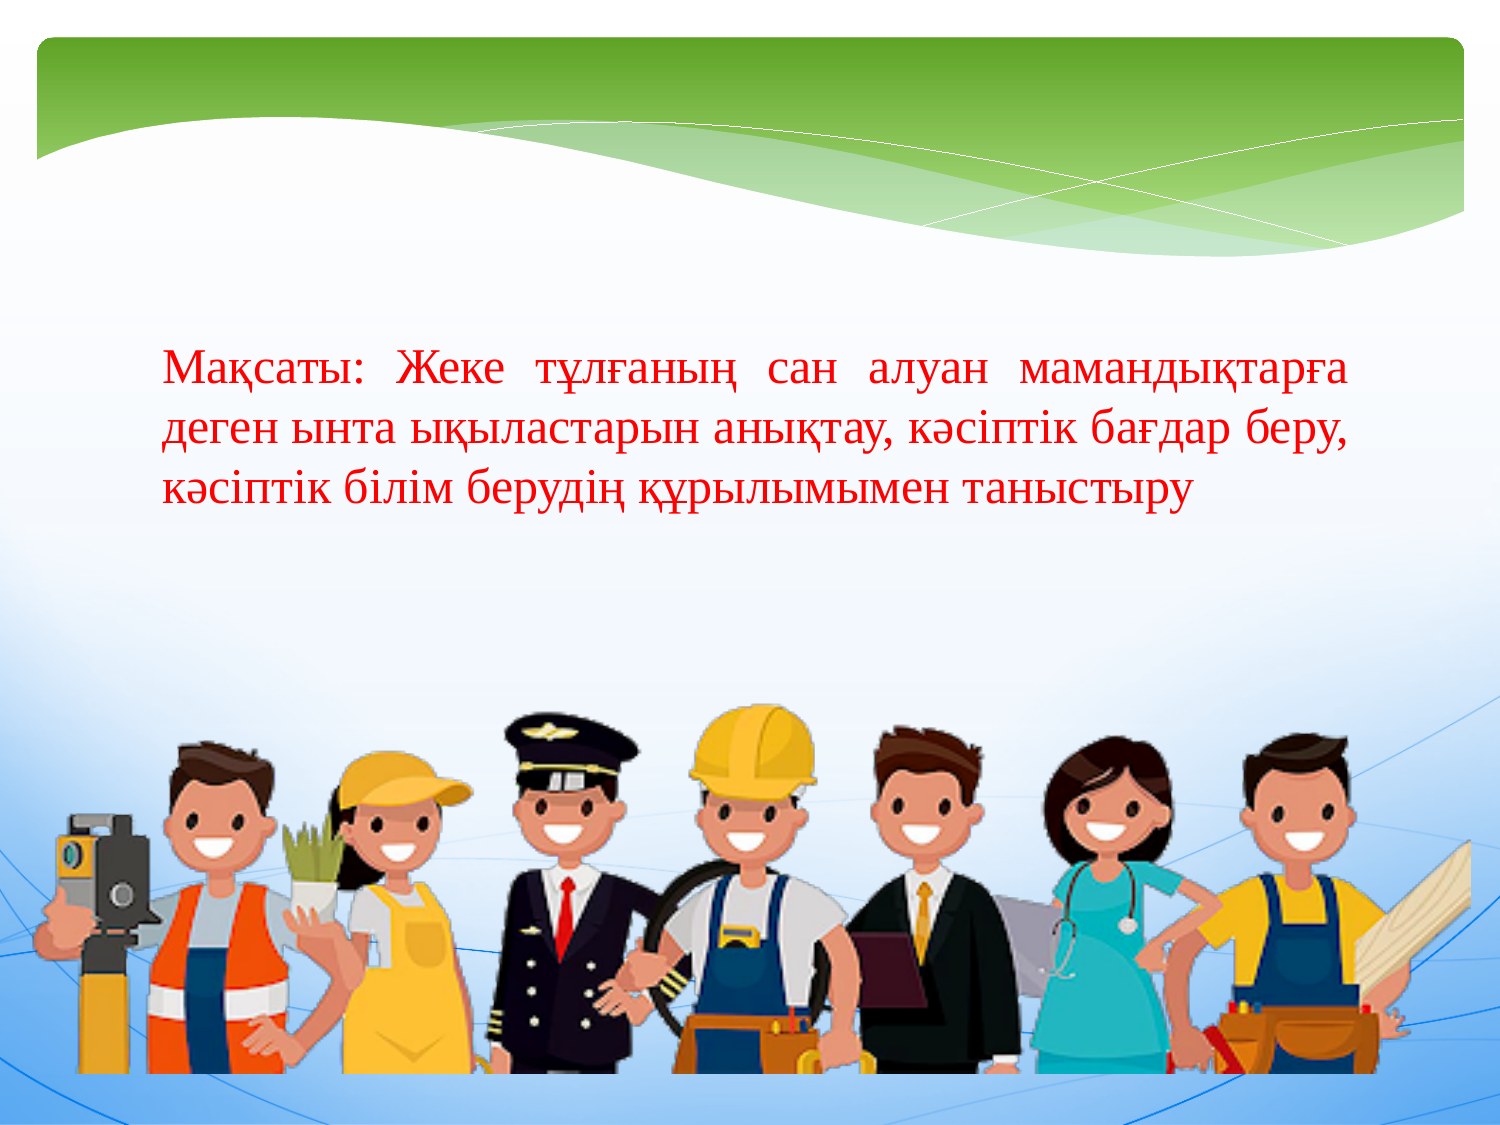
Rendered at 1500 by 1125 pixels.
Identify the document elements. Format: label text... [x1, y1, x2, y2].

picture [17, 692, 1471, 1075]
text_box Мақсаты: Жеке тұлғаның сан алуан мамандықтарға деген ынта ықыластарын анықтау, кәсіптік бағдар беру, кәсіптік білім берудің құрылымымен таныстыру [147, 326, 1365, 521]
